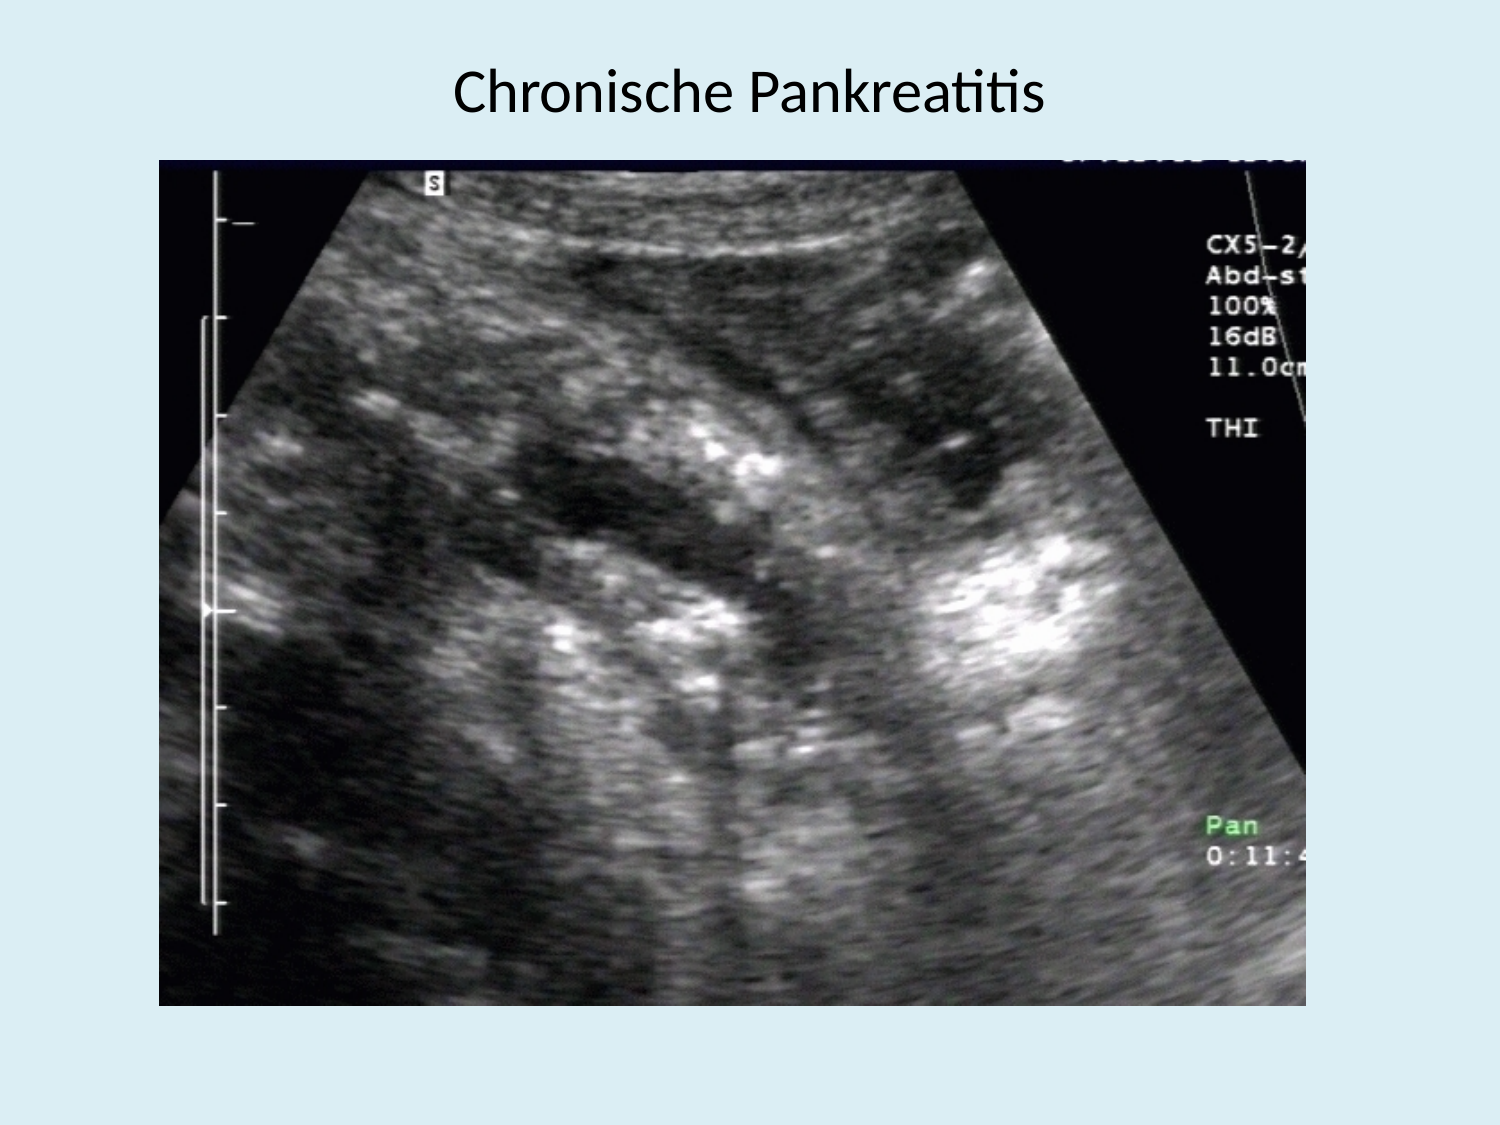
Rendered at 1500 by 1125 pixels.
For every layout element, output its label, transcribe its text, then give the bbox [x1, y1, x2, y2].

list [159, 160, 1306, 1006]
title Chronische Pankreatitis [75, 45, 1425, 130]
